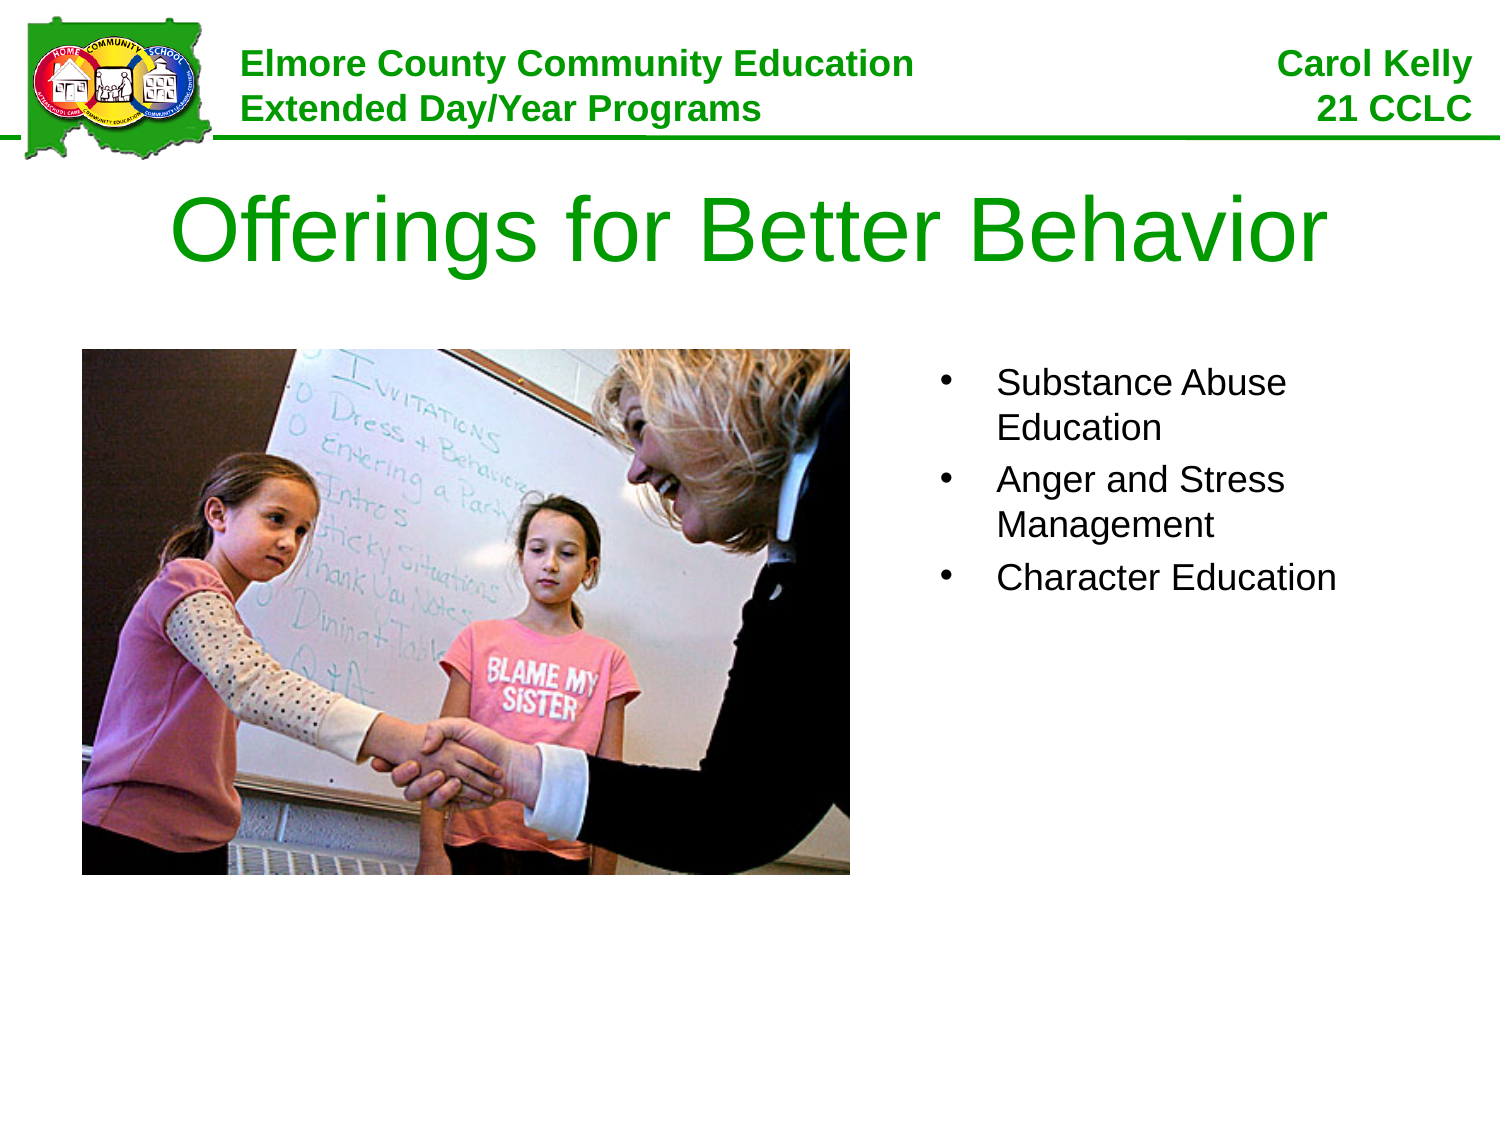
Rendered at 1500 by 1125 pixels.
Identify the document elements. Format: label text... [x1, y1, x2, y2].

list Substance Abuse Education Anger and Stress Management Character Education [924, 350, 1388, 975]
picture [21, 12, 213, 163]
picture [82, 349, 850, 876]
title Offerings for Better Behavior [112, 162, 1388, 350]
